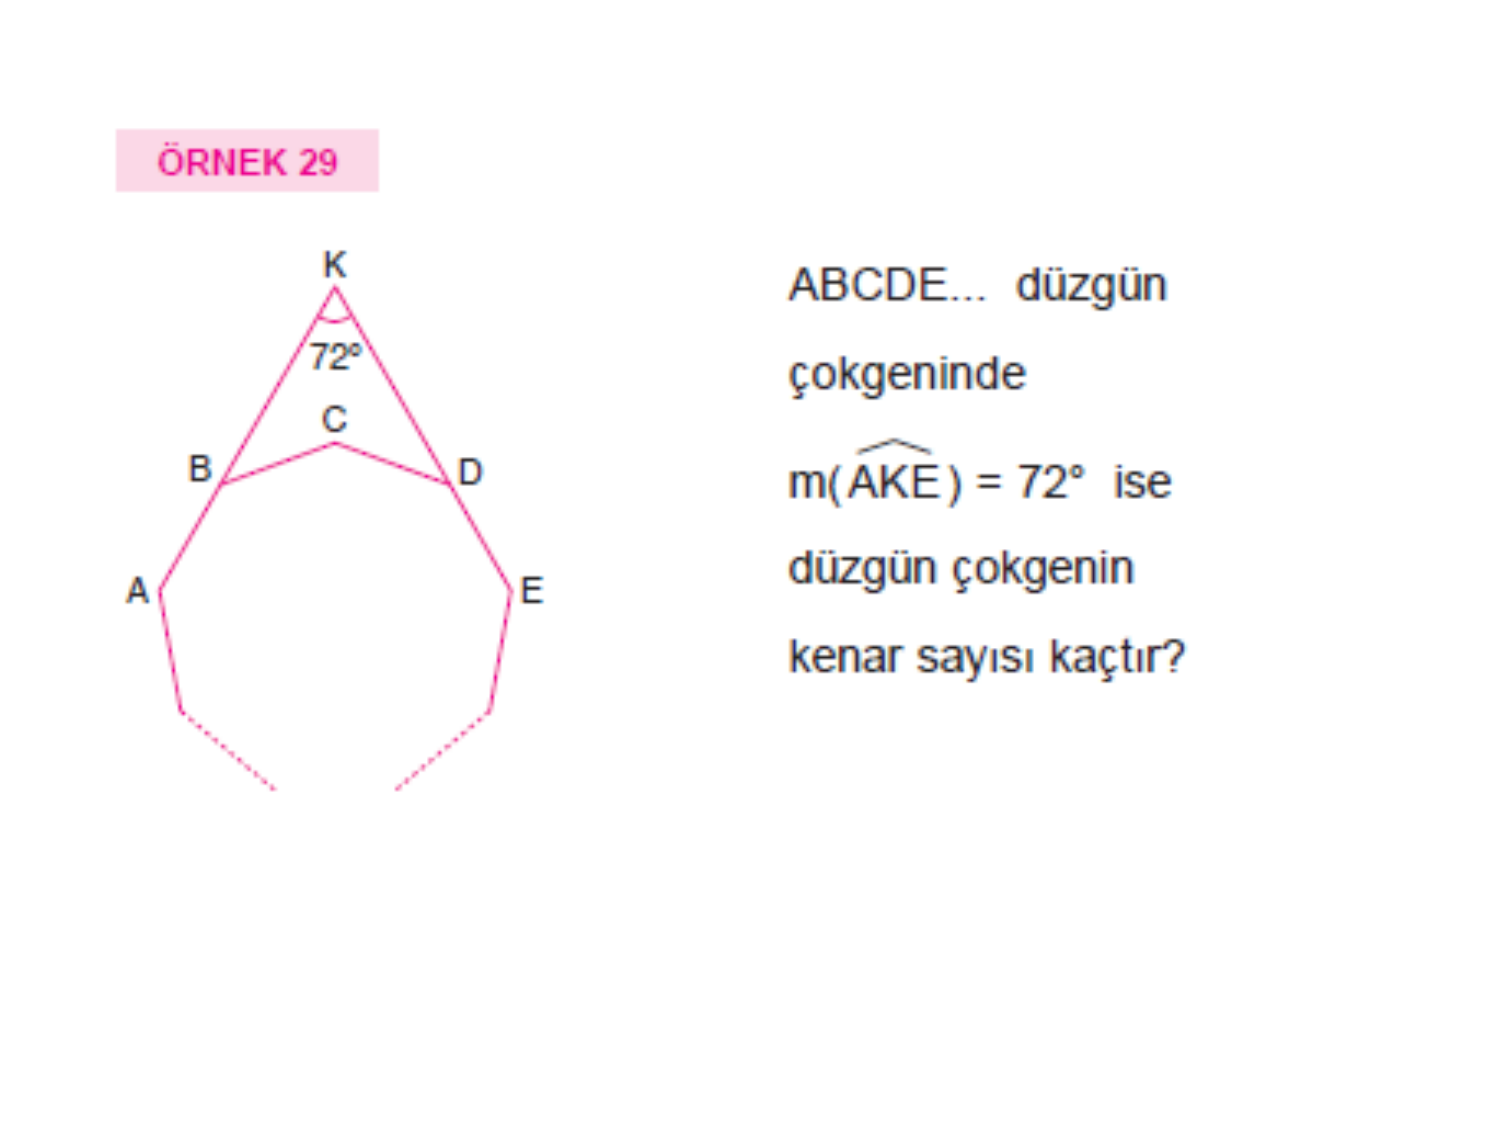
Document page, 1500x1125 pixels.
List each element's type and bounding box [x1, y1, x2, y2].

picture [34, 81, 1231, 828]
